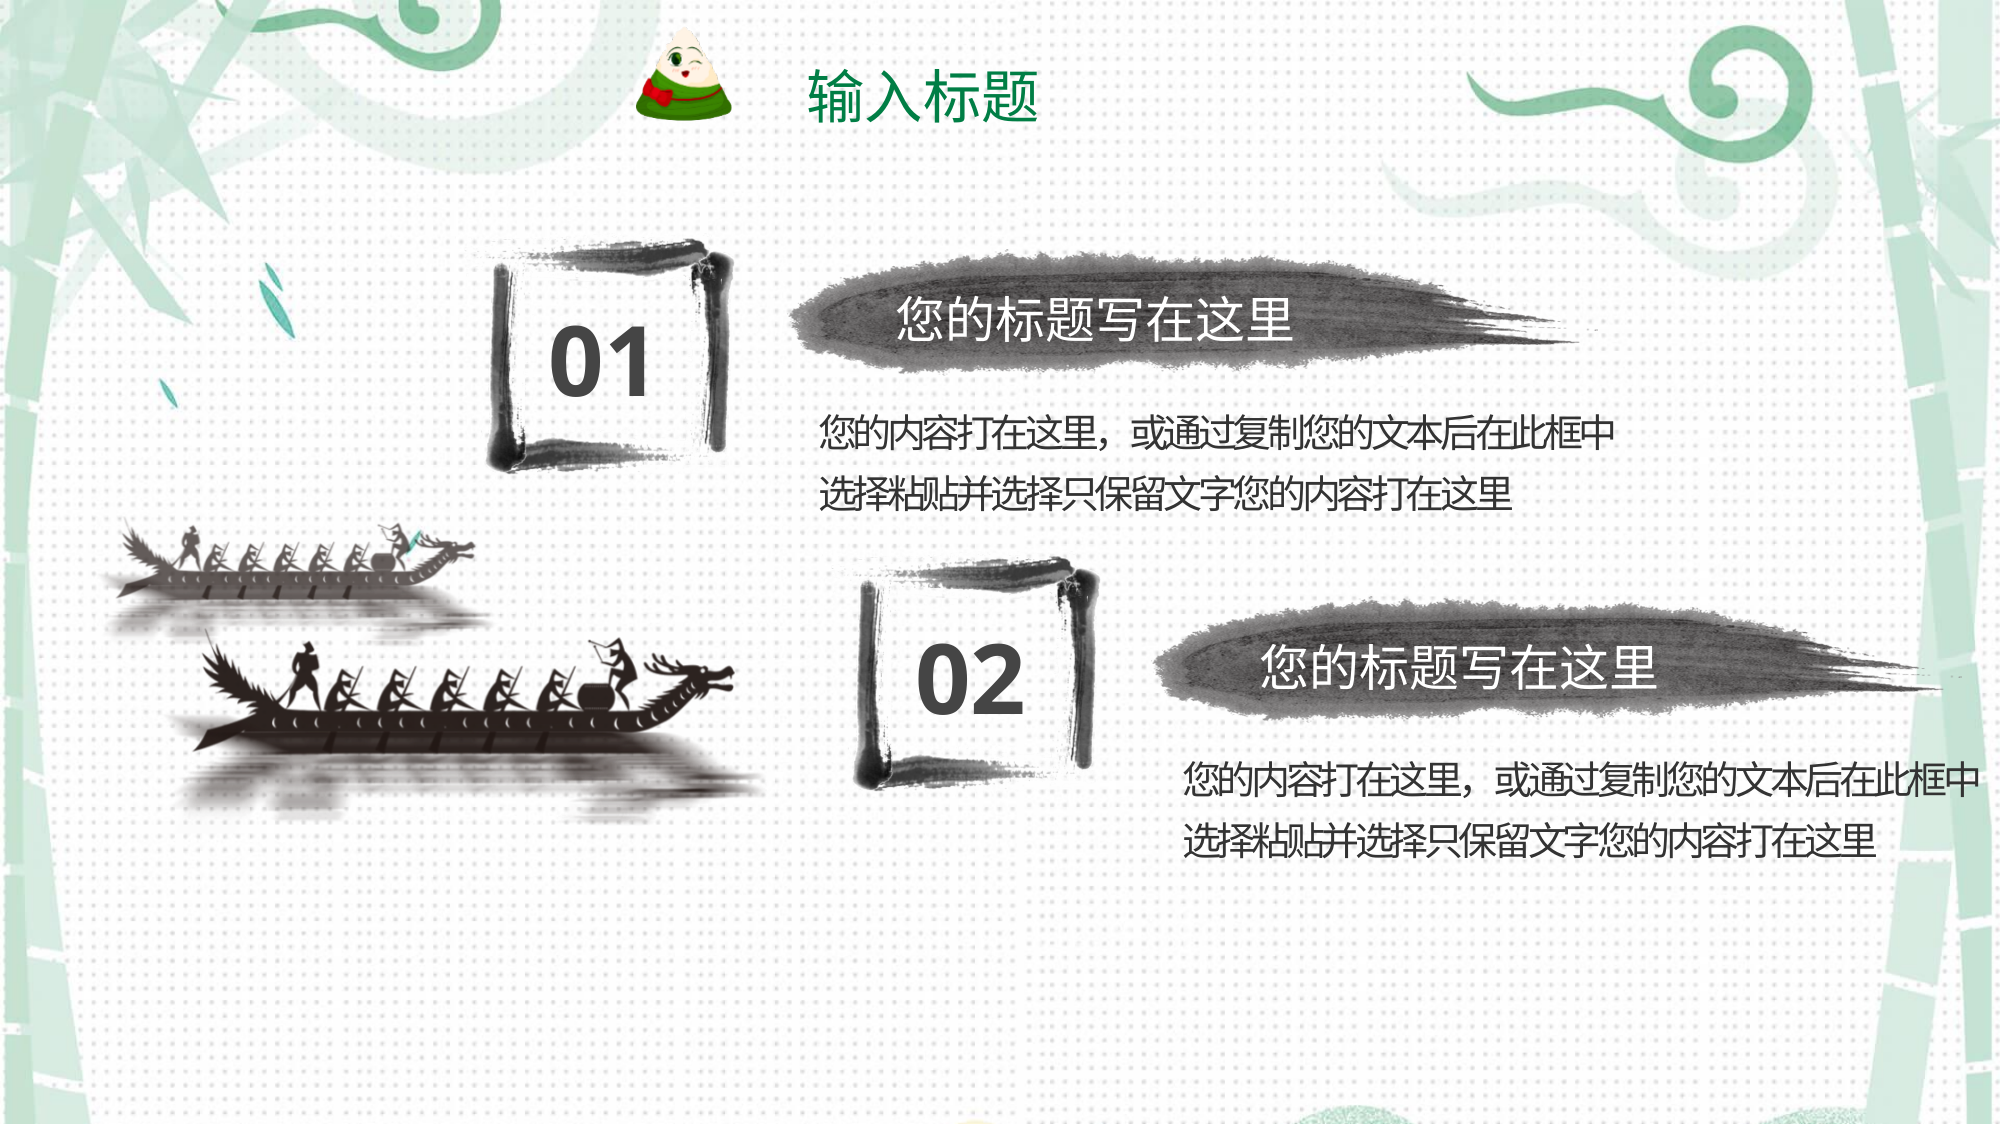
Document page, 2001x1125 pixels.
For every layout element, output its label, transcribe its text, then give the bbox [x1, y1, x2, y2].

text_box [1151, 596, 1962, 723]
text_box 您的内容打在这里，或通过复制您的文本后在此框中选择粘贴并选择只保留文字您的内容打在这里 [803, 387, 1629, 524]
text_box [454, 232, 738, 480]
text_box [820, 550, 1105, 797]
text_box 您的内容打在这里，或通过复制您的文本后在此框中选择粘贴并选择只保留文字您的内容打在这里 [1167, 734, 1993, 871]
picture [0, 0, 2000, 1124]
text_box 输入标题 [792, 52, 1208, 138]
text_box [787, 249, 1598, 376]
